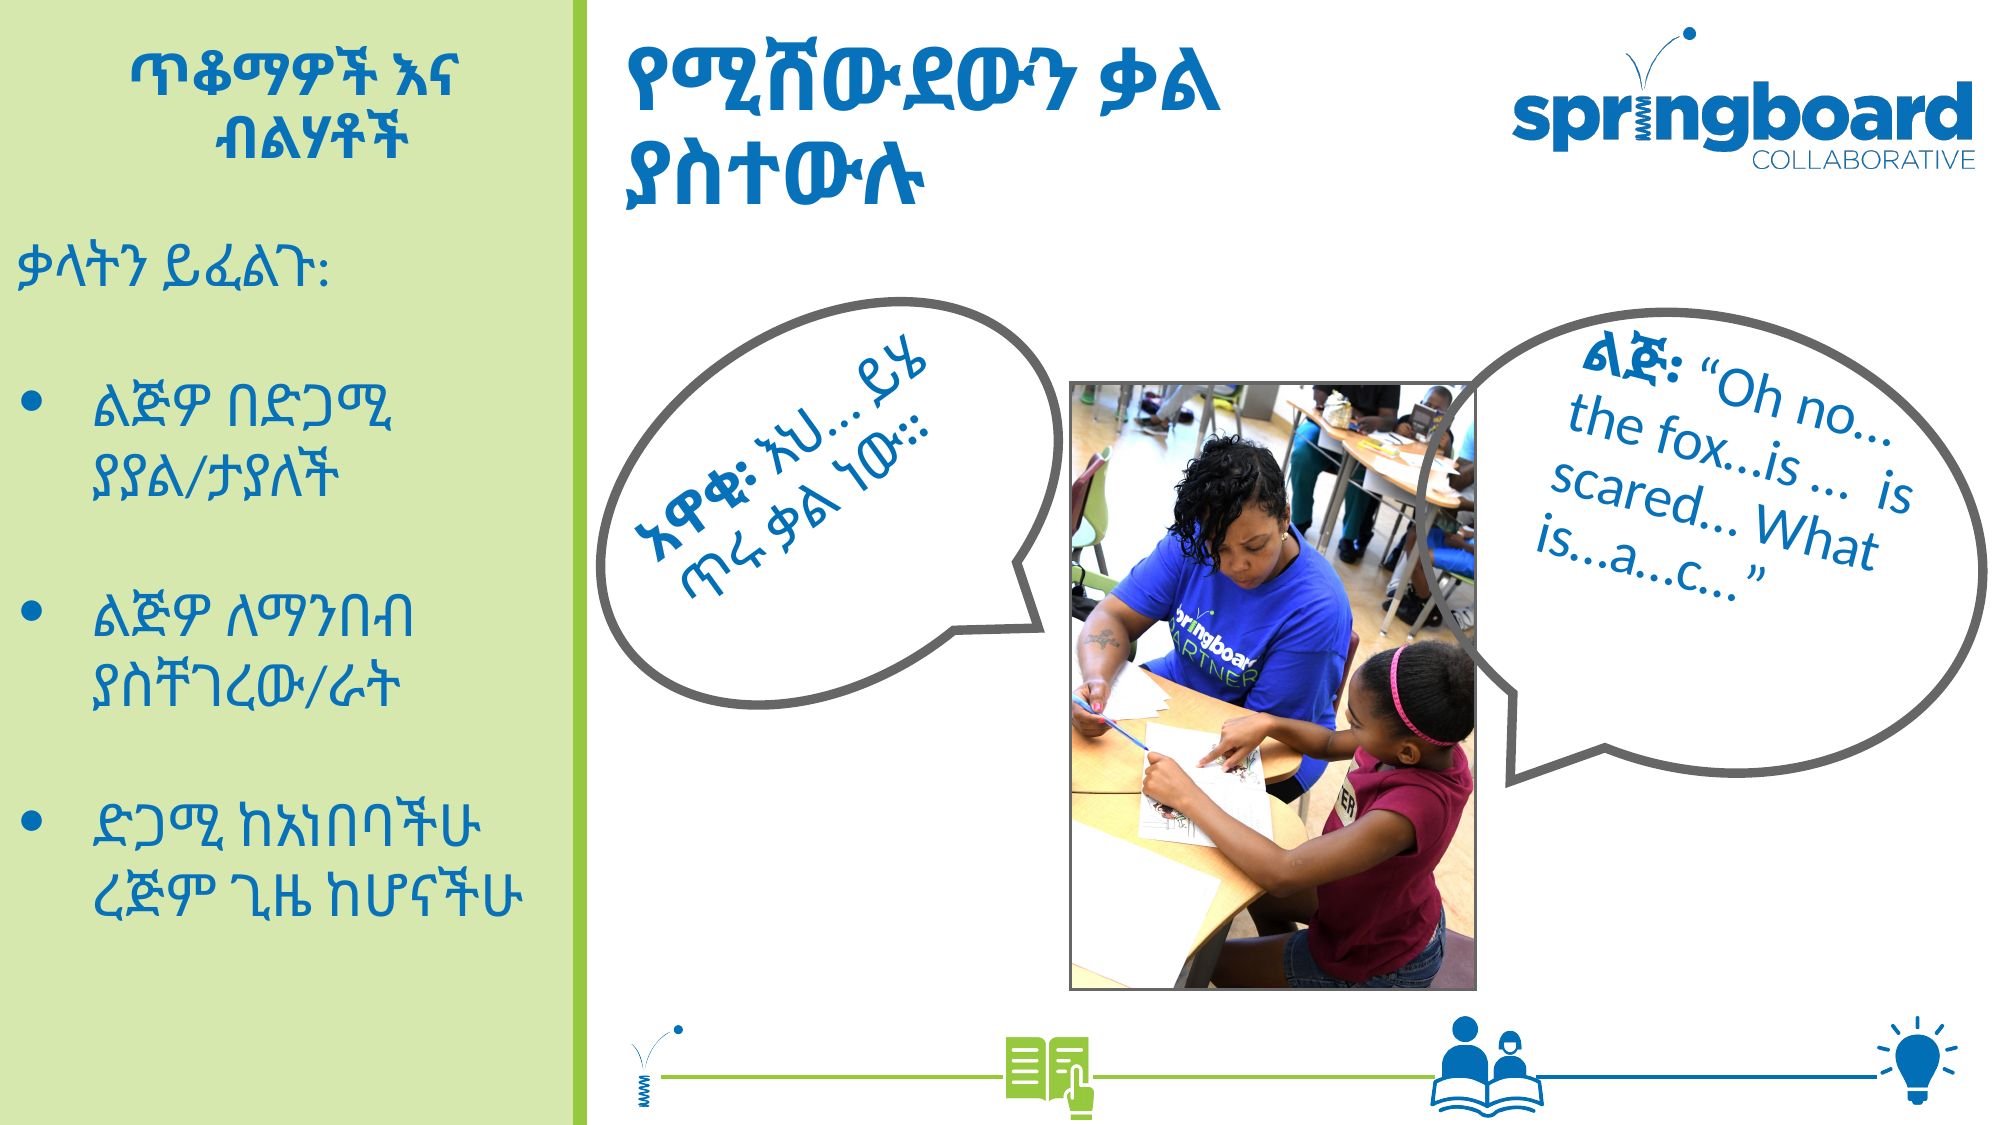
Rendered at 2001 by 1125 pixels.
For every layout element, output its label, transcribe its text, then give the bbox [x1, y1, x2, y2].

picture [1425, 393, 1474, 645]
list አዋቂ፡ እህ… ይሄ ጥሩ ቃል ነው። [580, 306, 1049, 736]
title የሚሸውደውን ቃል ያስተውሉ [580, 0, 1513, 259]
picture [1006, 1037, 1094, 1120]
list ጥቆማዎች እና ብልሃቶች [2, 37, 548, 175]
picture [1430, 1016, 1544, 1118]
picture [631, 1025, 683, 1107]
picture [1513, 27, 1975, 169]
list ቃላትን ይፈልጉ: ልጅዎ በድጋሚ ያያል/ታያለች ልጅዎ ለማንበብ ያስቸገረው/ራት ድጋሚ ከአነበባችሁ ረጅም ጊዜ ከሆናችሁ [2, 220, 577, 592]
list ልጅ፡ “Oh no…the fox…is … is scared… What is…a…c…” [1481, 306, 1980, 780]
picture [1072, 385, 1474, 988]
picture [1877, 1016, 1958, 1105]
